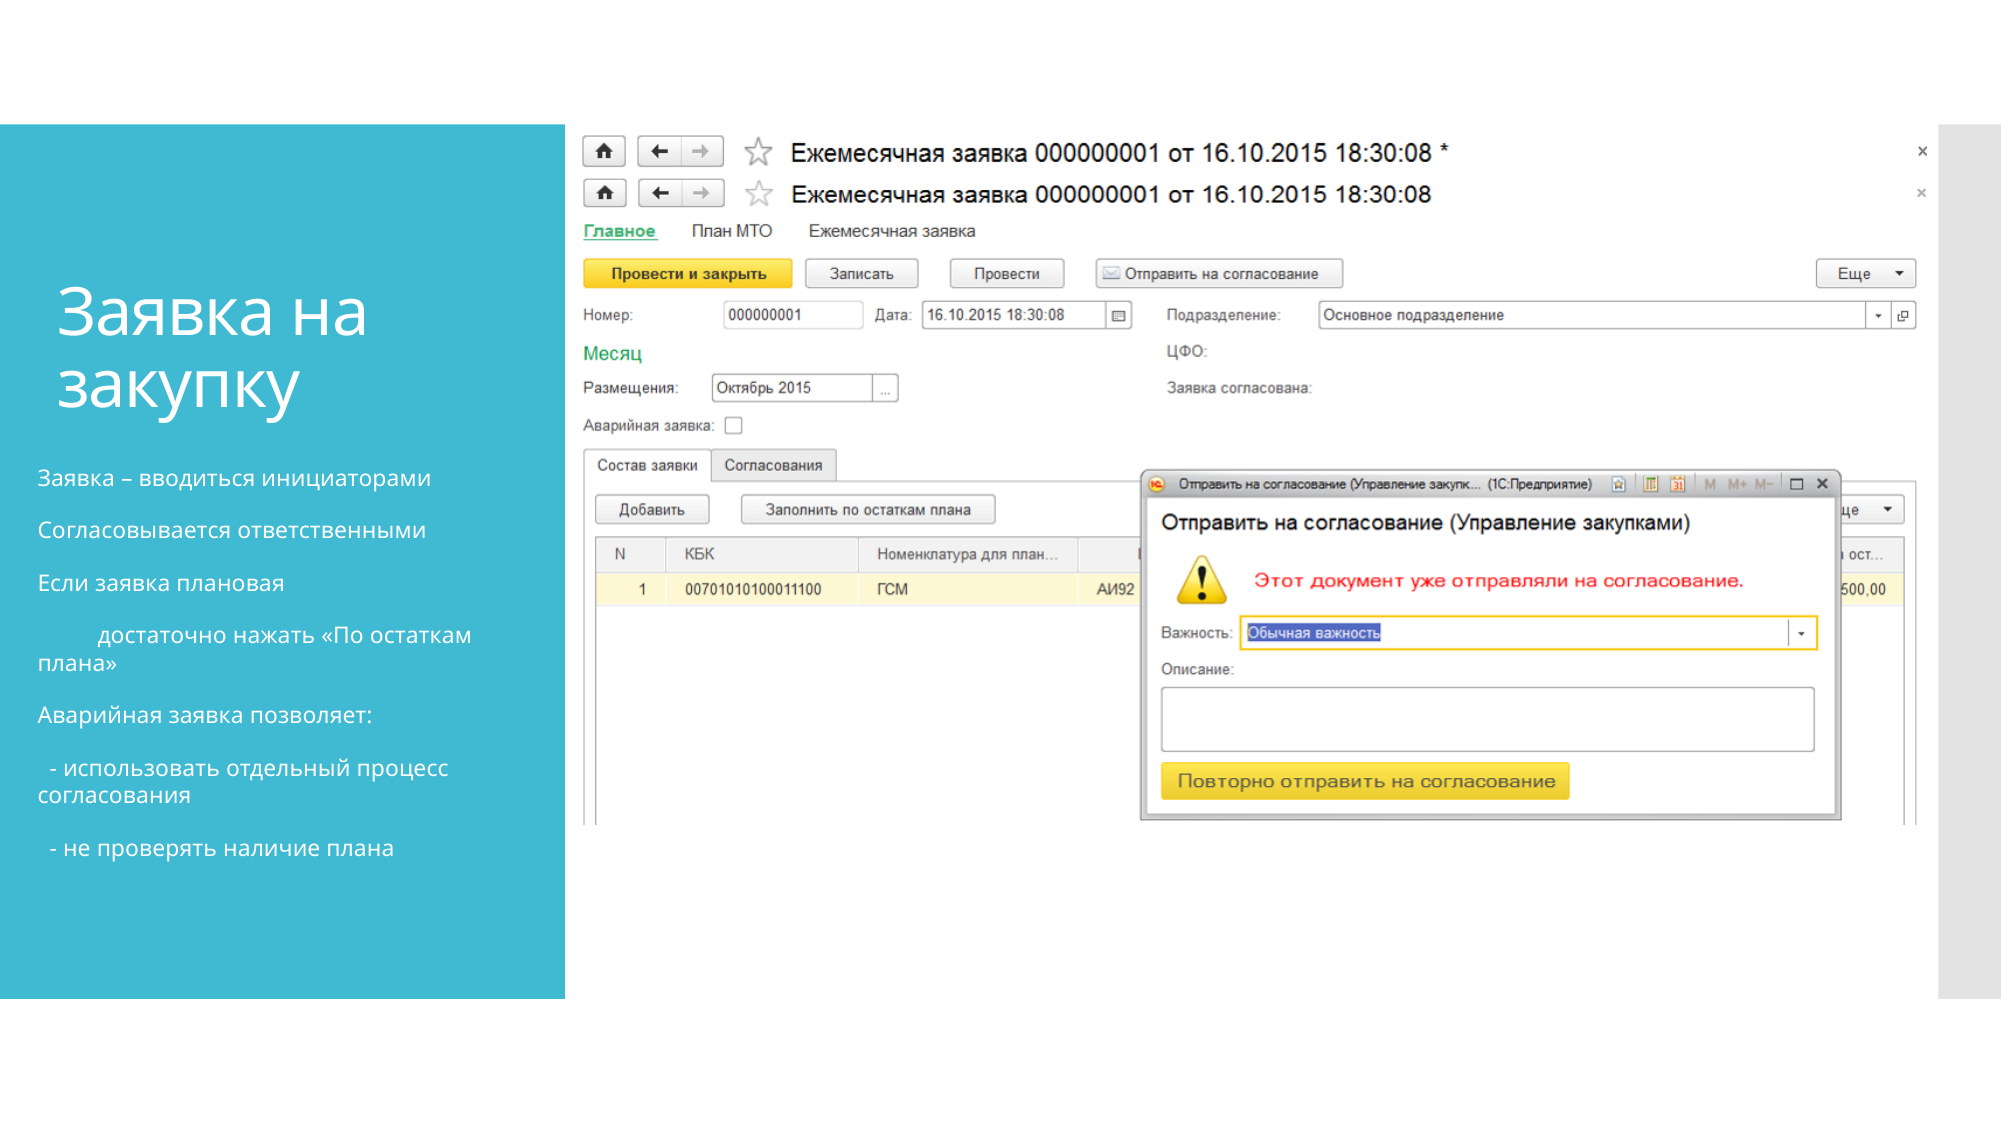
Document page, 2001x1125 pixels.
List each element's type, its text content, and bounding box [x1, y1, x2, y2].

picture [566, 127, 1934, 826]
title Заявка на закупку [41, 187, 507, 430]
list Заявка – вводиться инициаторами Согласовывается ответственными Если заявка плановая достаточно нажать «По остаткам плана» Аварийная заявка позволяет: - использовать отдельный процесс согласования - не проверять наличие плана [22, 455, 531, 985]
